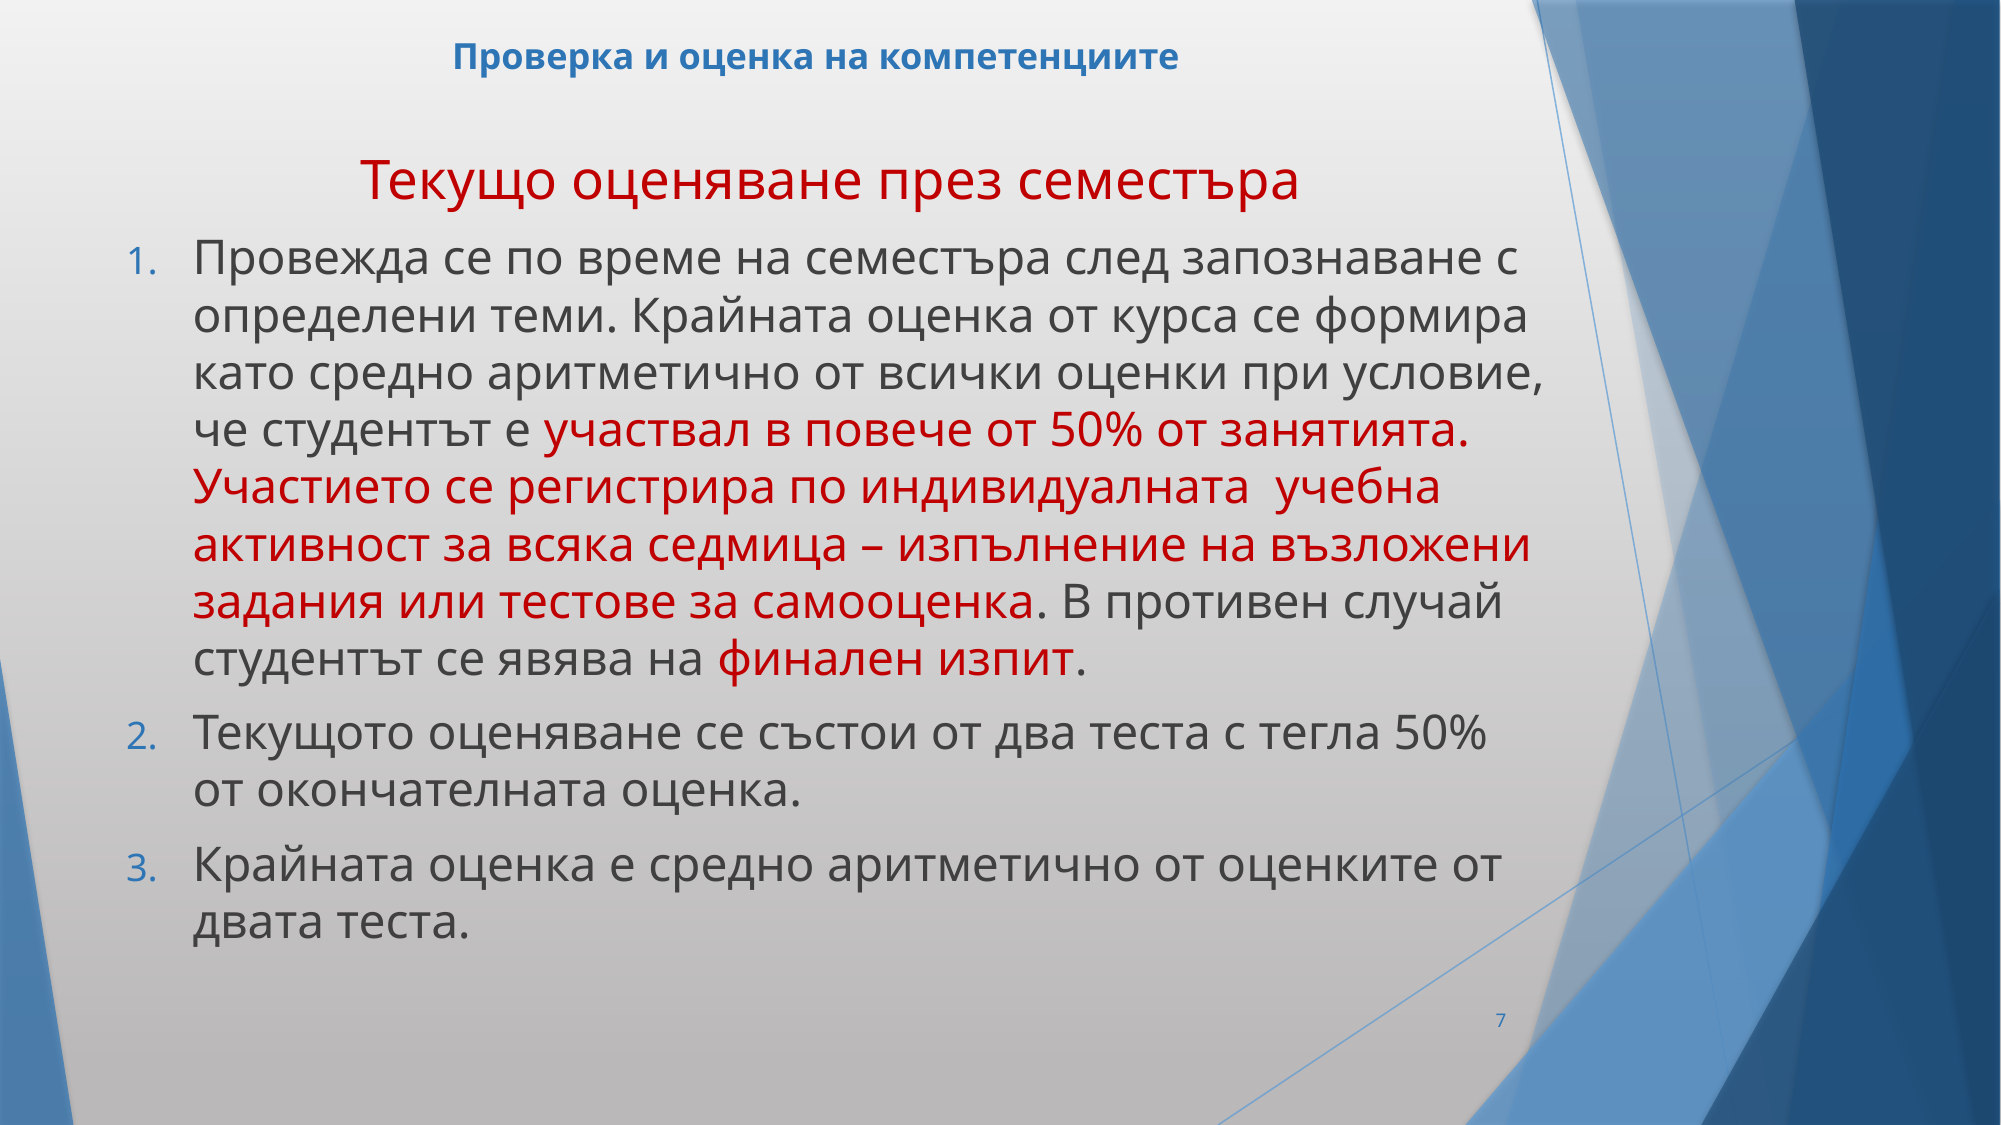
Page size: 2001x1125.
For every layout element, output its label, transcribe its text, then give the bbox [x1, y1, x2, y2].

title Проверка и оценка на компетенциите [111, 25, 1522, 128]
list Текущо оценяване през семестъра Провежда се по време на семестъра след запознаване с определени теми. Крайната оценка от курса се формира като средно аритметично от всички оценки при условие, че студентът е участвал в повече от 50% от занятията. Участието се регистрира по индивидуалната учебна активност за всяка седмица – изпълнение на възложени задания или тестове за самооценка. В противен случай студентът се явява на финален изпит. Текущото оценяване се състои от два теста с тегла 50% от окончателната оценка. Крайната оценка е средно аритметично от оценките от двата теста. [111, 136, 1567, 1006]
slide_number 7 [1409, 991, 1522, 1051]
